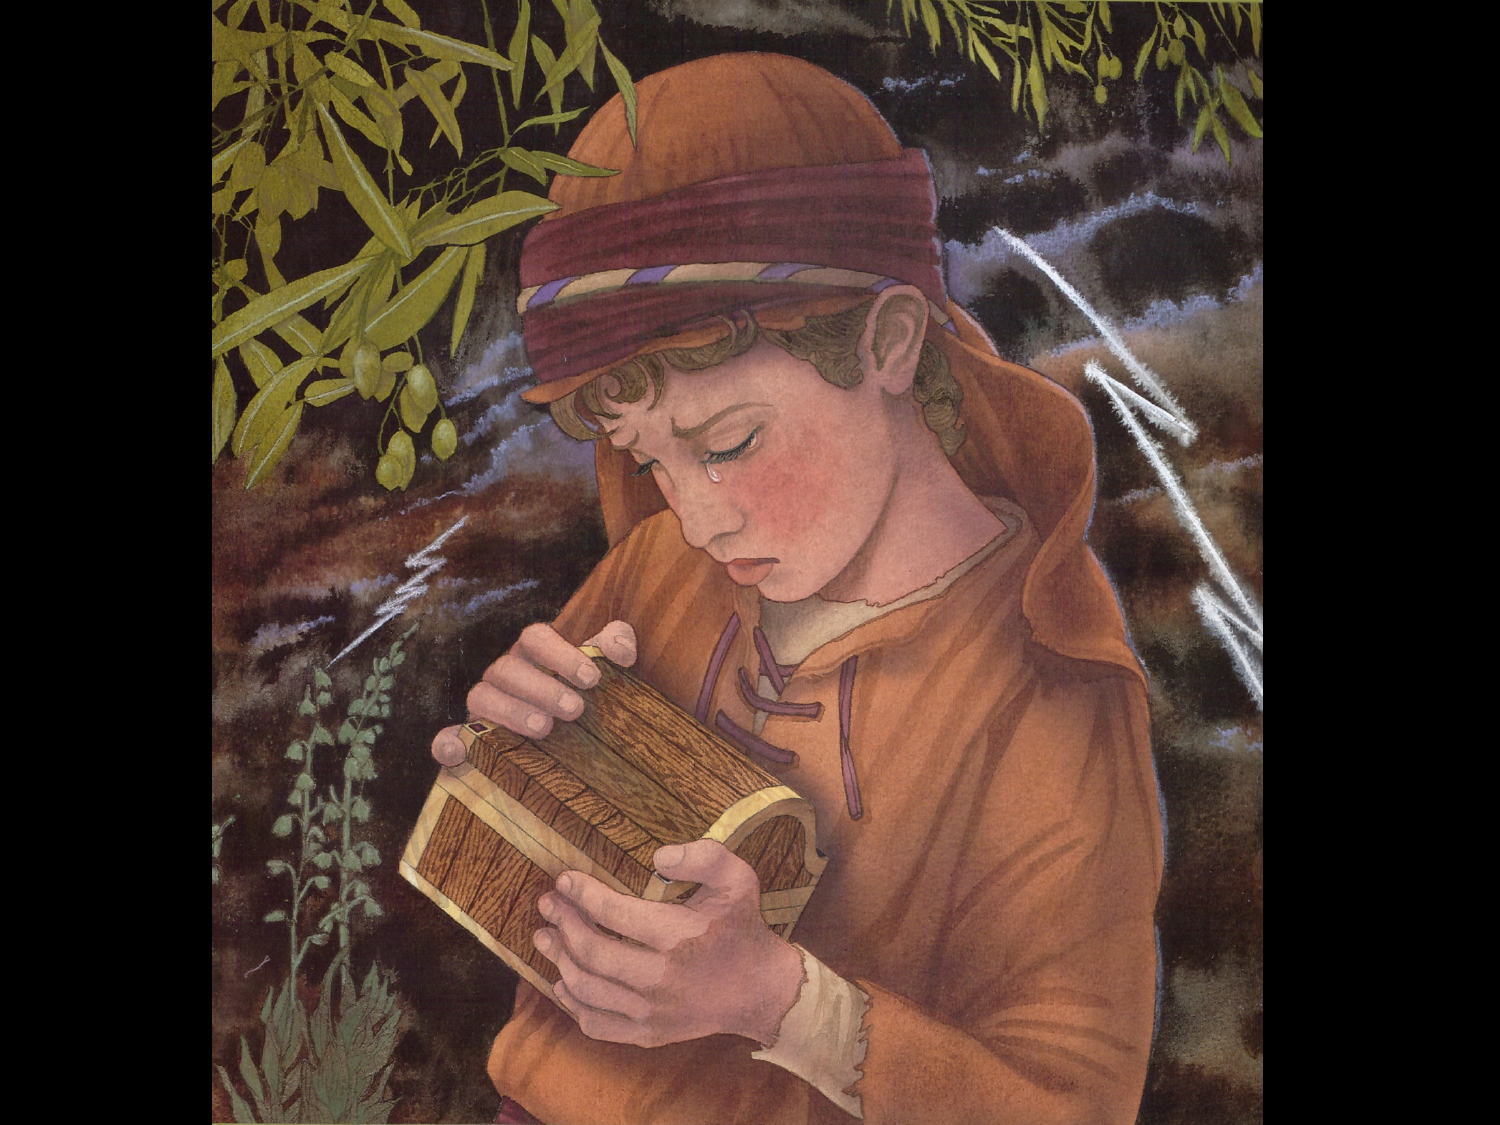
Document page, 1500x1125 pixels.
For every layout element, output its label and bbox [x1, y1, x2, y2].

picture [212, 0, 1263, 1125]
